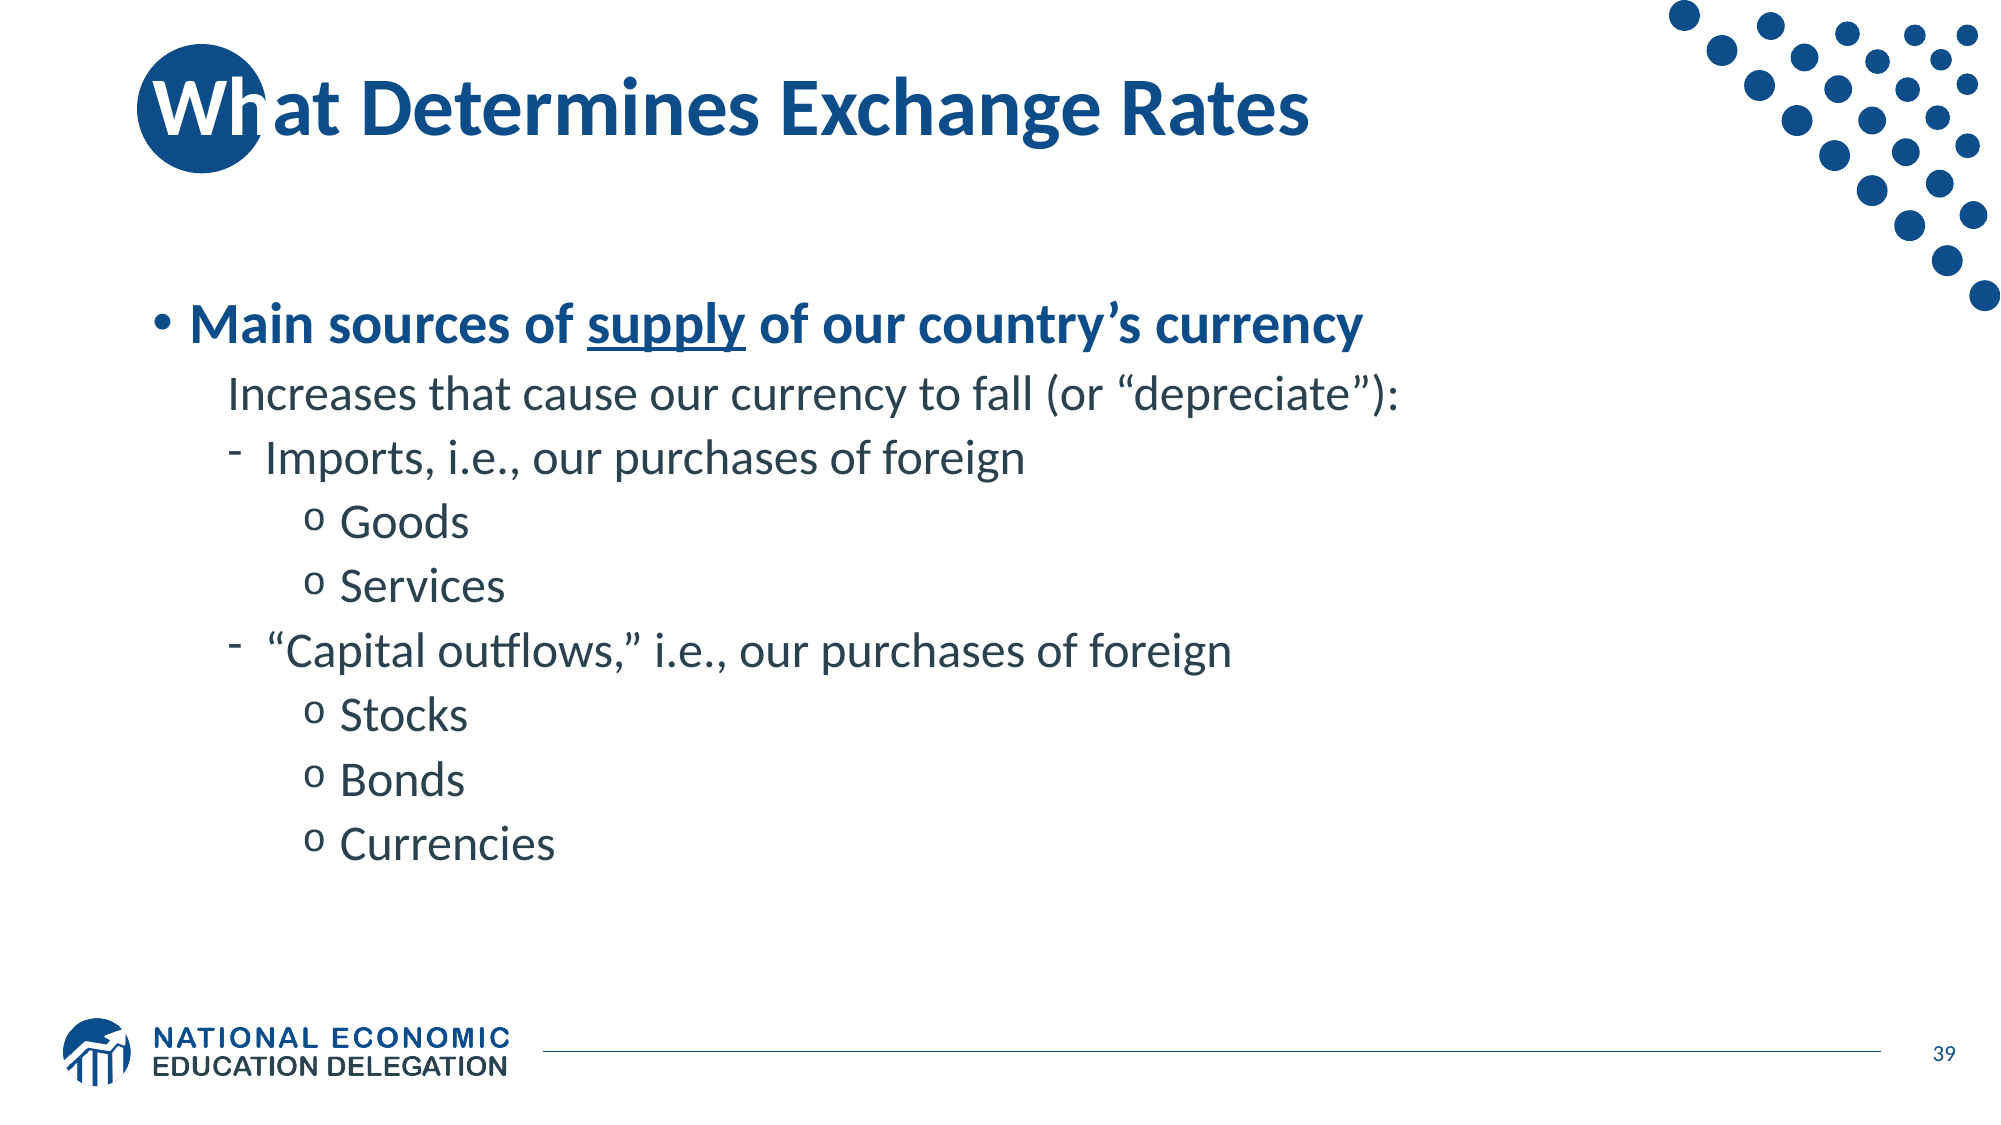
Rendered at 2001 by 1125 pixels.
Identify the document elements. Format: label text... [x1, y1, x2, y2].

slide_number 39 [1521, 1022, 1972, 1082]
title What Determines Exchange Rates [137, 0, 1863, 218]
list Main sources of supply of our country’s currency Increases that cause our currency to fall (or “depreciate”): Imports, i.e., our purchases of foreign Goods Services “Capital outflows,” i.e., our purchases of foreign Stocks Bonds Currencies [137, 257, 1863, 972]
picture [55, 1013, 520, 1091]
